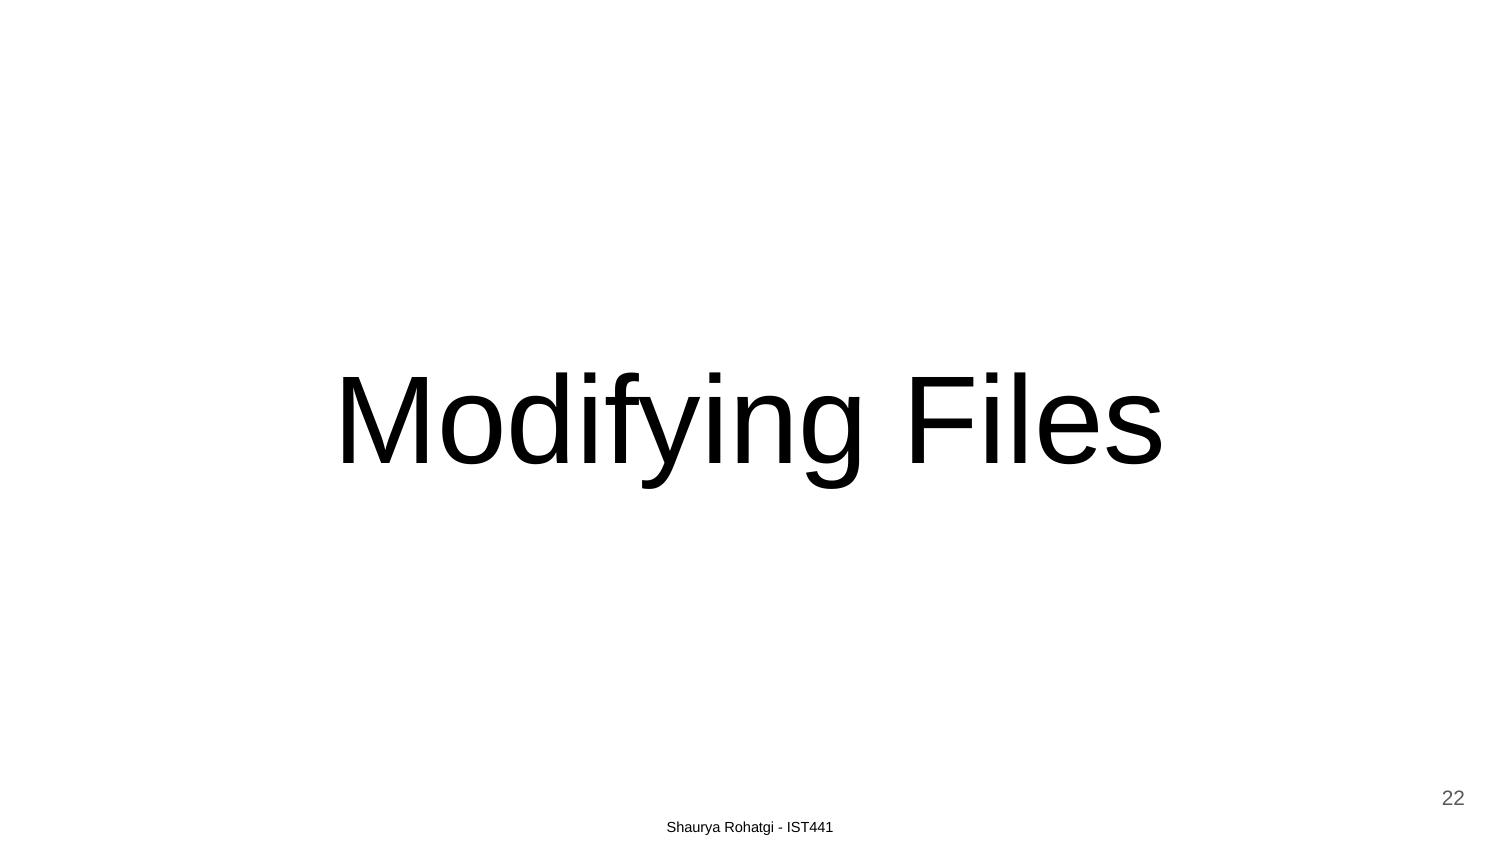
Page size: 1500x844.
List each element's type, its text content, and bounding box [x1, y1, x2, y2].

title Modifying Files [51, 181, 1449, 504]
slide_number ‹#› [1389, 764, 1480, 830]
text_box Shaurya Rohatgi - IST441 [647, 802, 853, 836]
